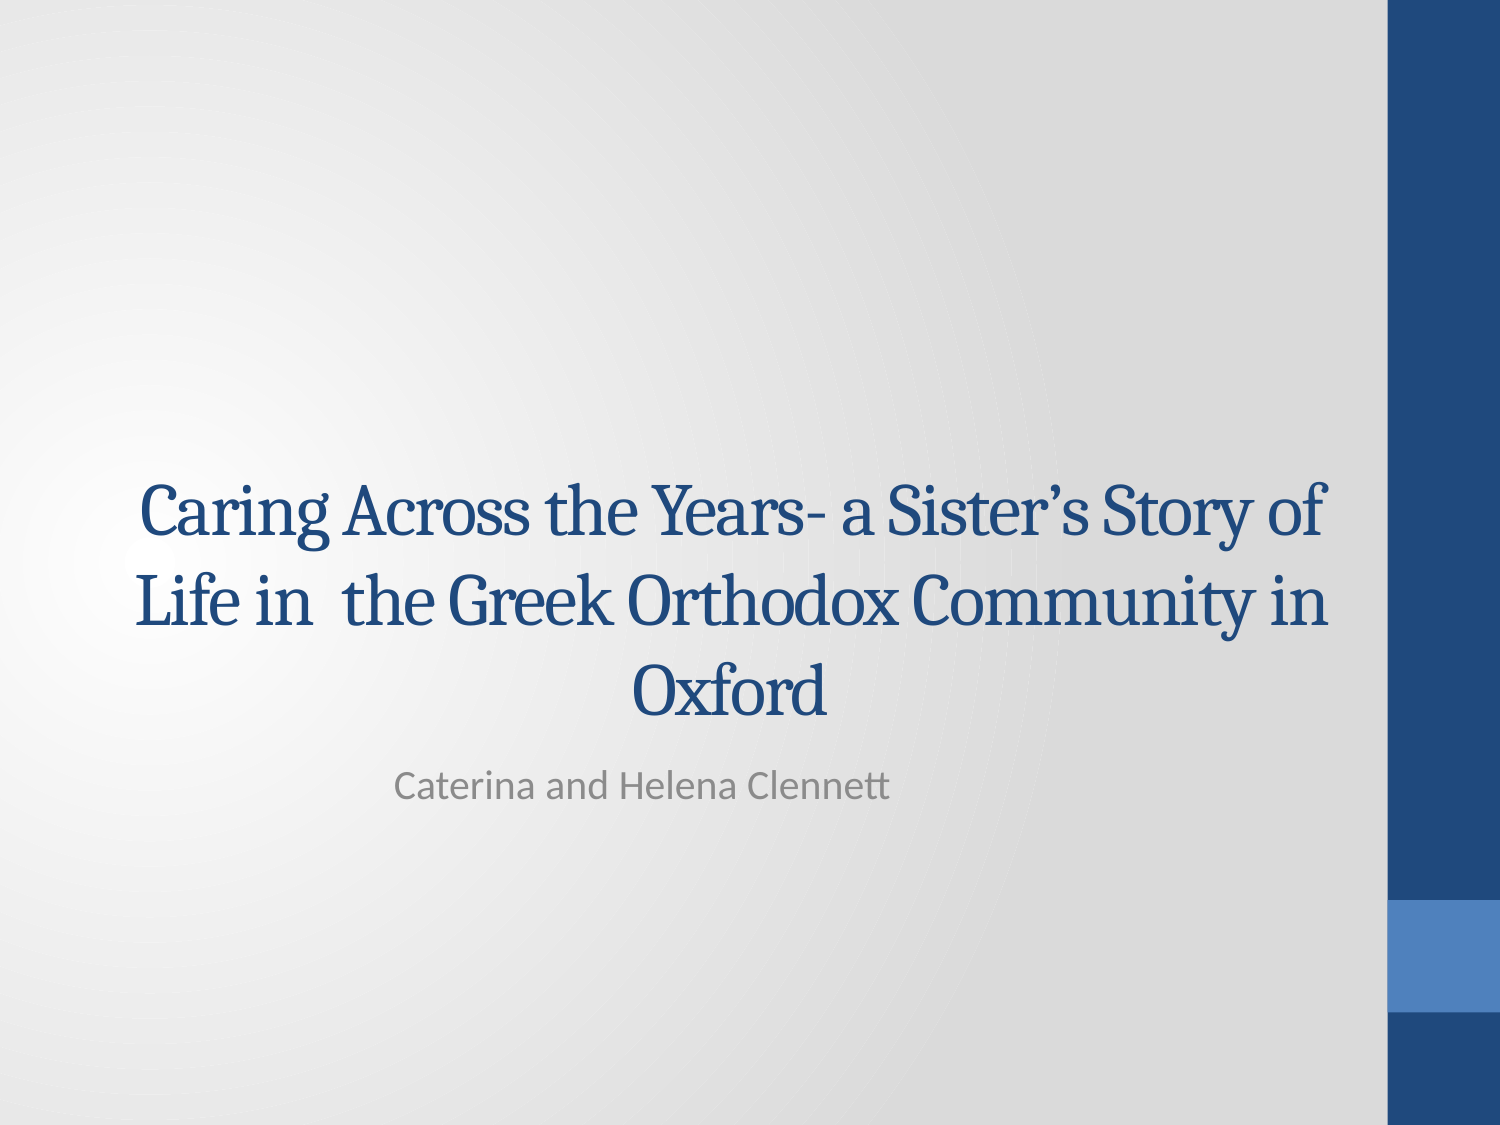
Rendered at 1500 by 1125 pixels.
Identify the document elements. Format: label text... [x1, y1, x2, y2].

title Caring Across the Years- a Sister’s Story of Life in the Greek Orthodox Community in Oxford [112, 312, 1350, 738]
subtitle Caterina and Helena Clennett [112, 750, 1173, 925]
